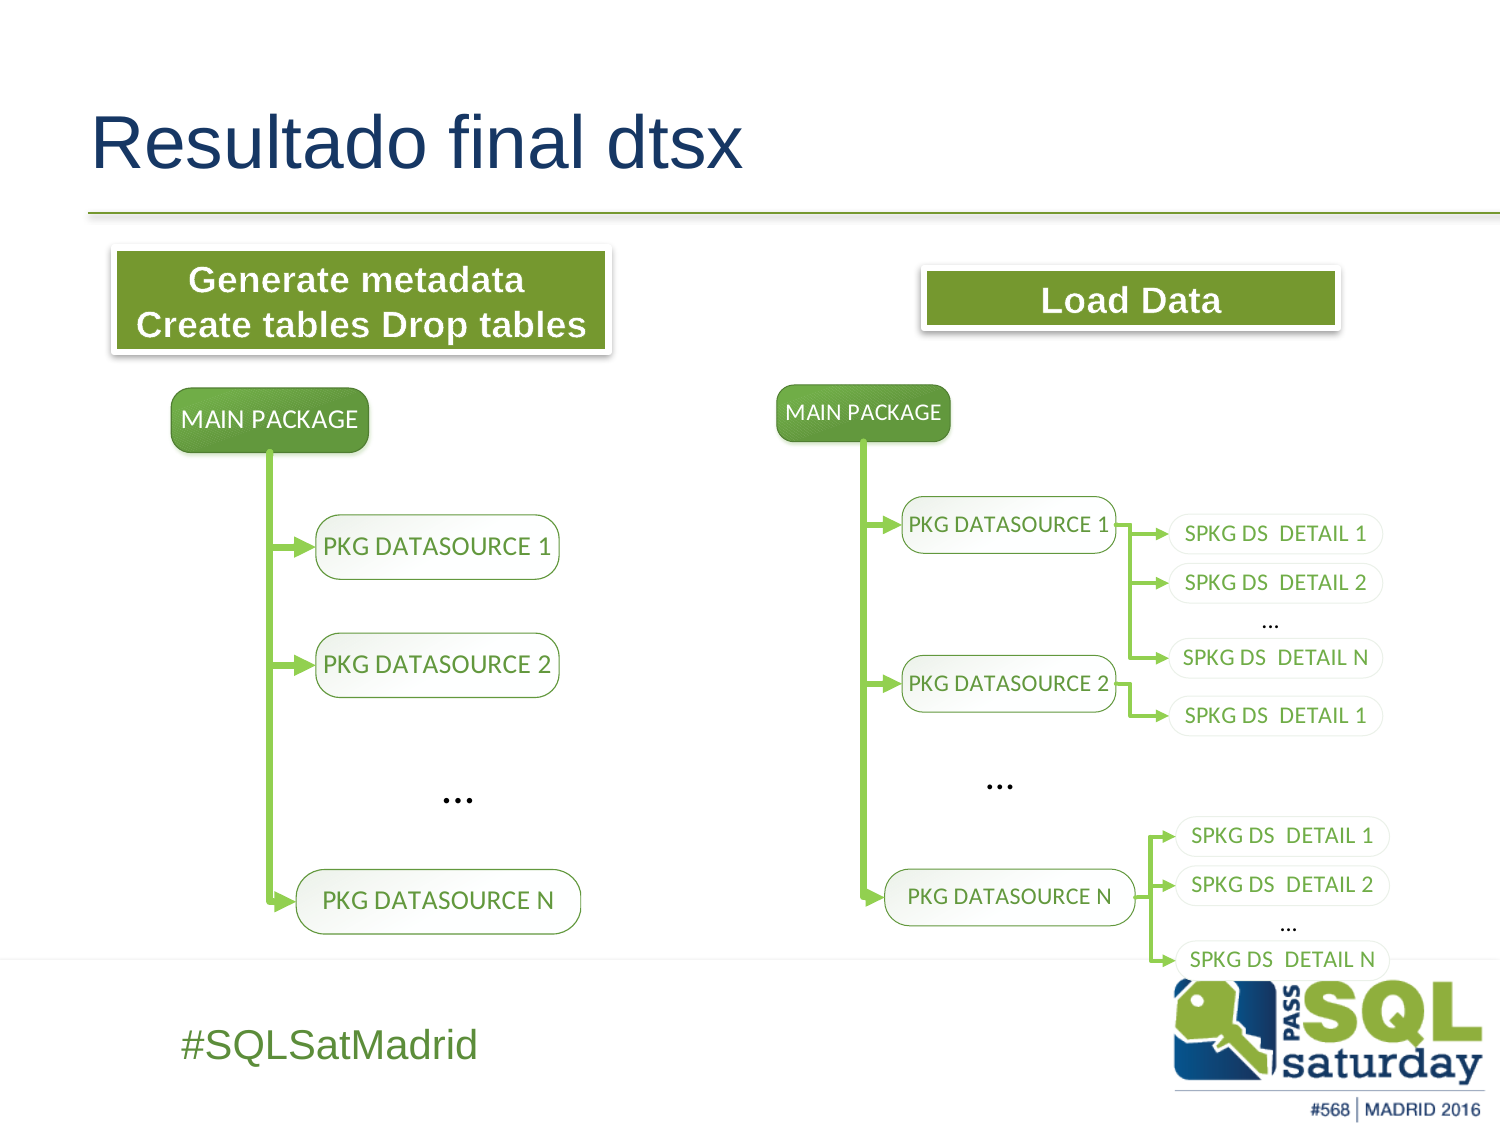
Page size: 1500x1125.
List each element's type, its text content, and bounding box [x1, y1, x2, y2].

title Resultado final dtsx [75, 45, 1425, 233]
text_box Load Data [921, 265, 1341, 331]
picture [164, 383, 582, 935]
picture [770, 381, 1490, 1125]
text_box Generate metadata Create tables Drop tables [111, 244, 612, 355]
